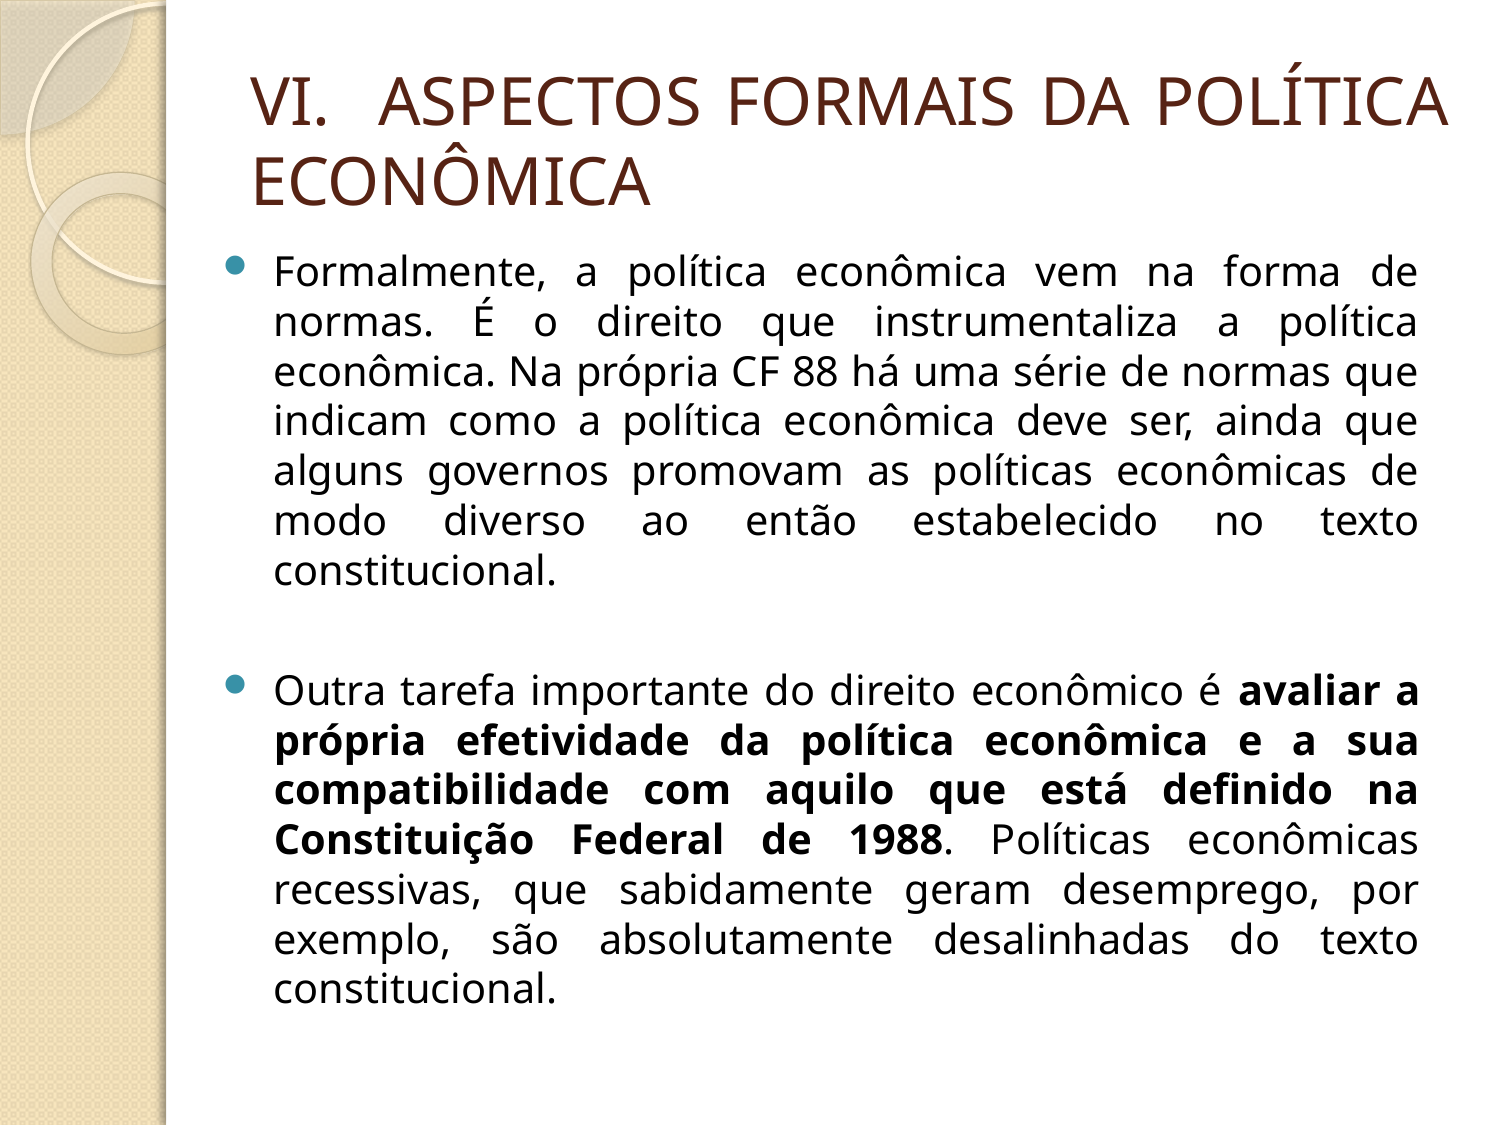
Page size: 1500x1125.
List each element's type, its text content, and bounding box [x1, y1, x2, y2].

list Formalmente, a política econômica vem na forma de normas. É o direito que instrumentaliza a política econômica. Na própria CF 88 há uma série de normas que indicam como a política econômica deve ser, ainda que alguns governos promovam as políticas econômicas de modo diverso ao então estabelecido no texto constitucional. Outra tarefa importante do direito econômico é avaliar a própria efetividade da política econômica e a sua compatibilidade com aquilo que está definido na Constituição Federal de 1988. Políticas econômicas recessivas, que sabidamente geram desemprego, por exemplo, são absolutamente desalinhadas do texto constitucional. [205, 237, 1436, 1025]
title VI. ASPECTOS FORMAIS DA POLÍTICA ECONÔMICA [235, 45, 1466, 233]
